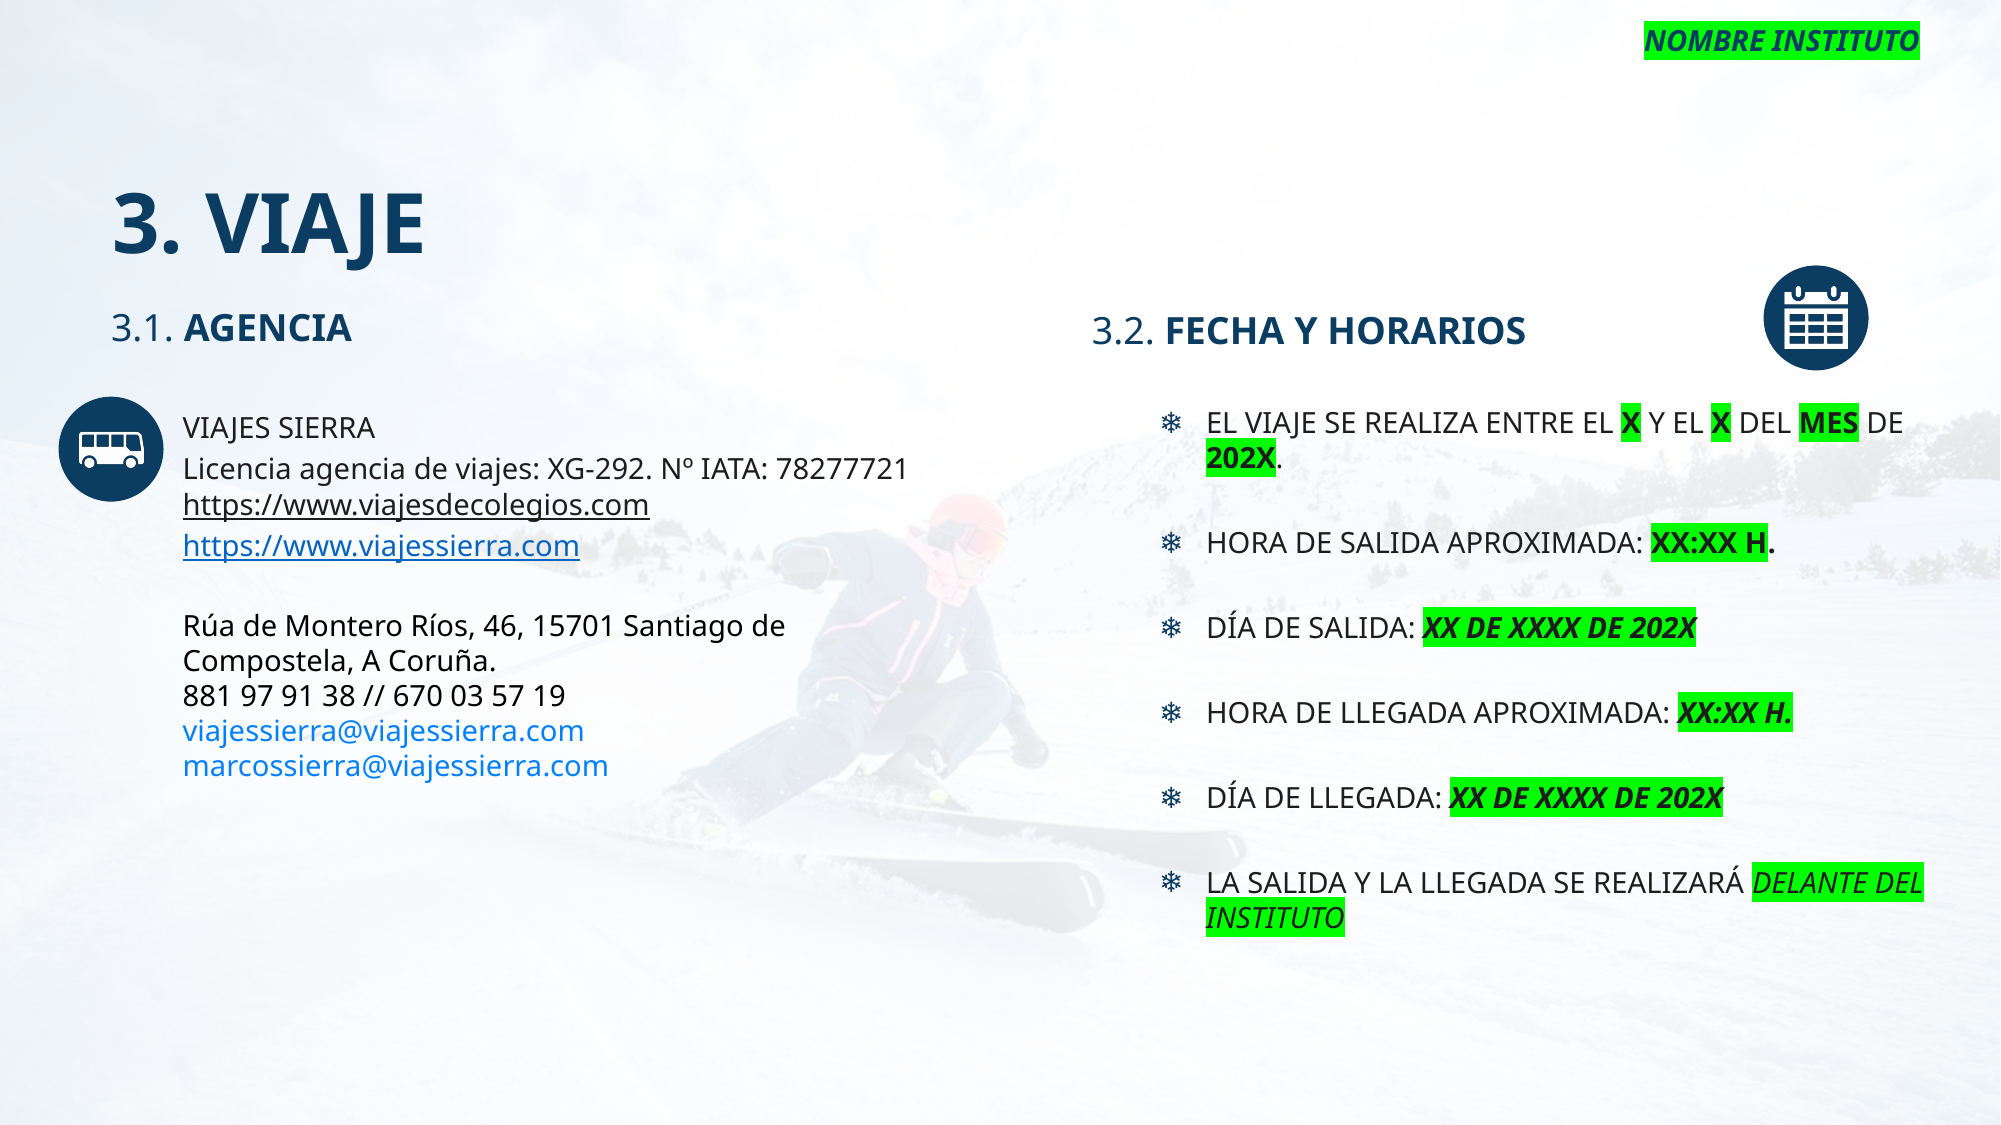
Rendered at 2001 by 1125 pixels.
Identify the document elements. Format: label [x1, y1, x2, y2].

picture [0, 0, 2000, 1125]
text_box [58, 396, 164, 502]
text_box [1763, 265, 1869, 371]
